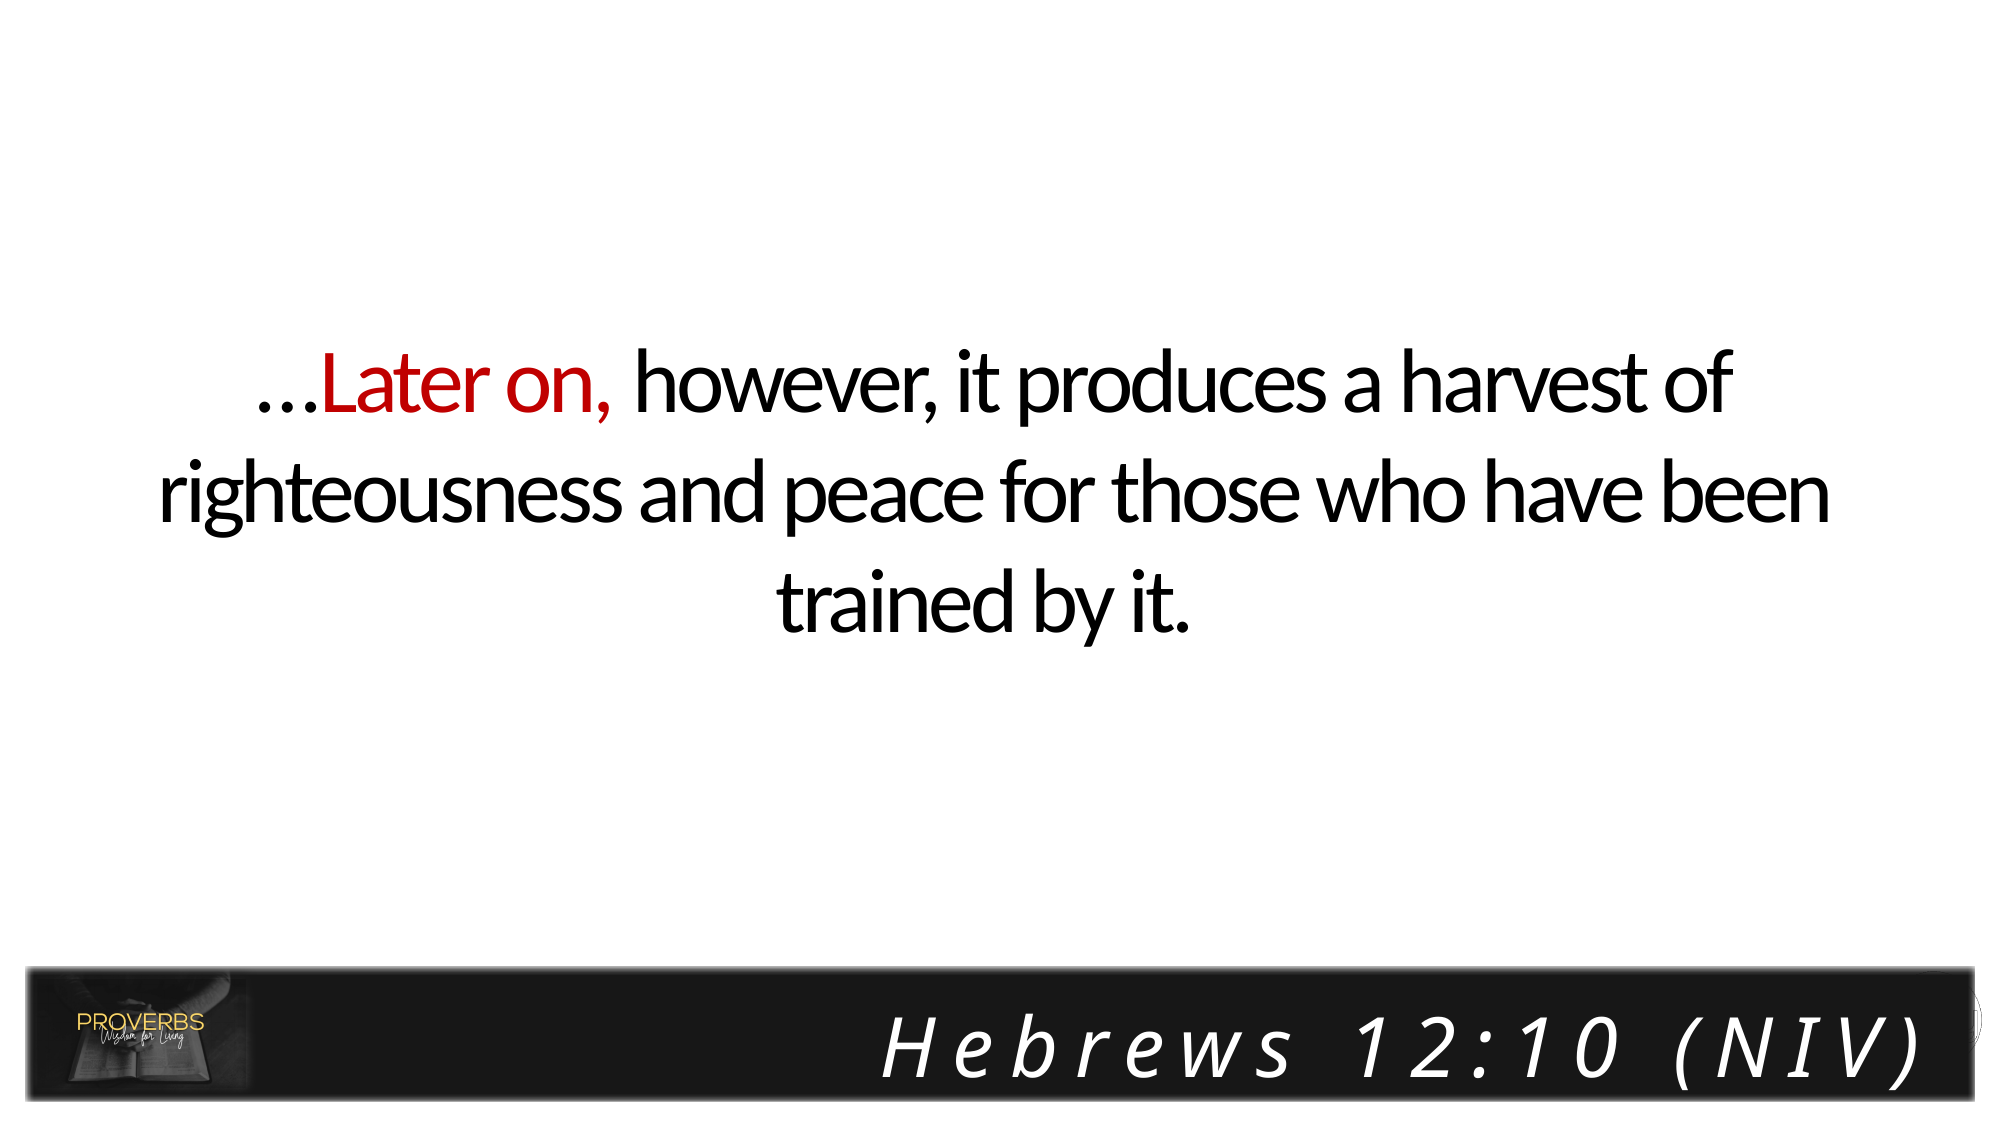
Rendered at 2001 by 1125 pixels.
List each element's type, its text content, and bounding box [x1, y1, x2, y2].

picture [25, 966, 258, 1098]
text_box Hebrews 12:10 (NIV) [262, 977, 1968, 1096]
text_box …Later on, however, it produces a harvest of righteousness and peace for those who have been trained by it. [68, 51, 1919, 920]
picture [1758, 966, 1990, 1074]
